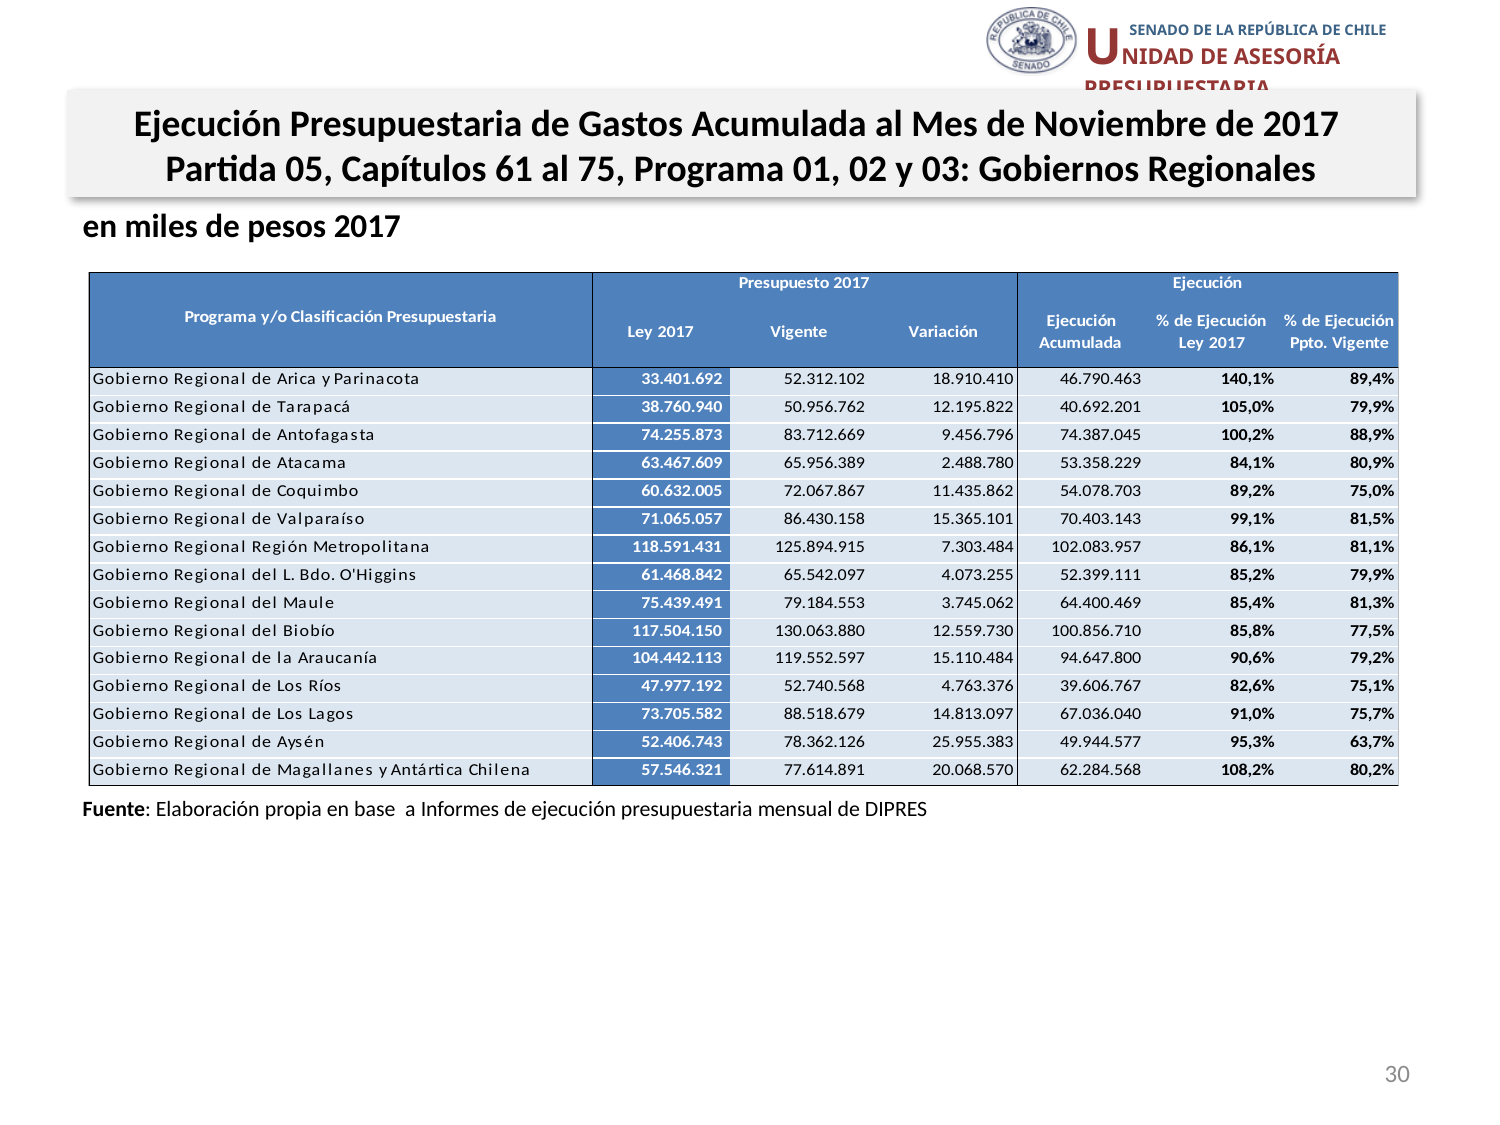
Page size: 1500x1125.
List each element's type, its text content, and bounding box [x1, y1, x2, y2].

text_box Ejecución Presupuestaria de Gastos Acumulada al Mes de Noviembre de 2017 Partida 05, Capítulos 61 al 75, Programa 01, 02 y 03: Gobiernos Regionales [67, 90, 1415, 197]
text_box en miles de pesos 2017 [67, 197, 1418, 272]
footer Fuente: Elaboración propia en base a Informes de ejecución presupuestaria mensual de DIPRES [67, 786, 1447, 847]
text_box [88, 271, 1400, 788]
picture [986, 7, 1079, 76]
slide_number 30 [1074, 1042, 1425, 1103]
